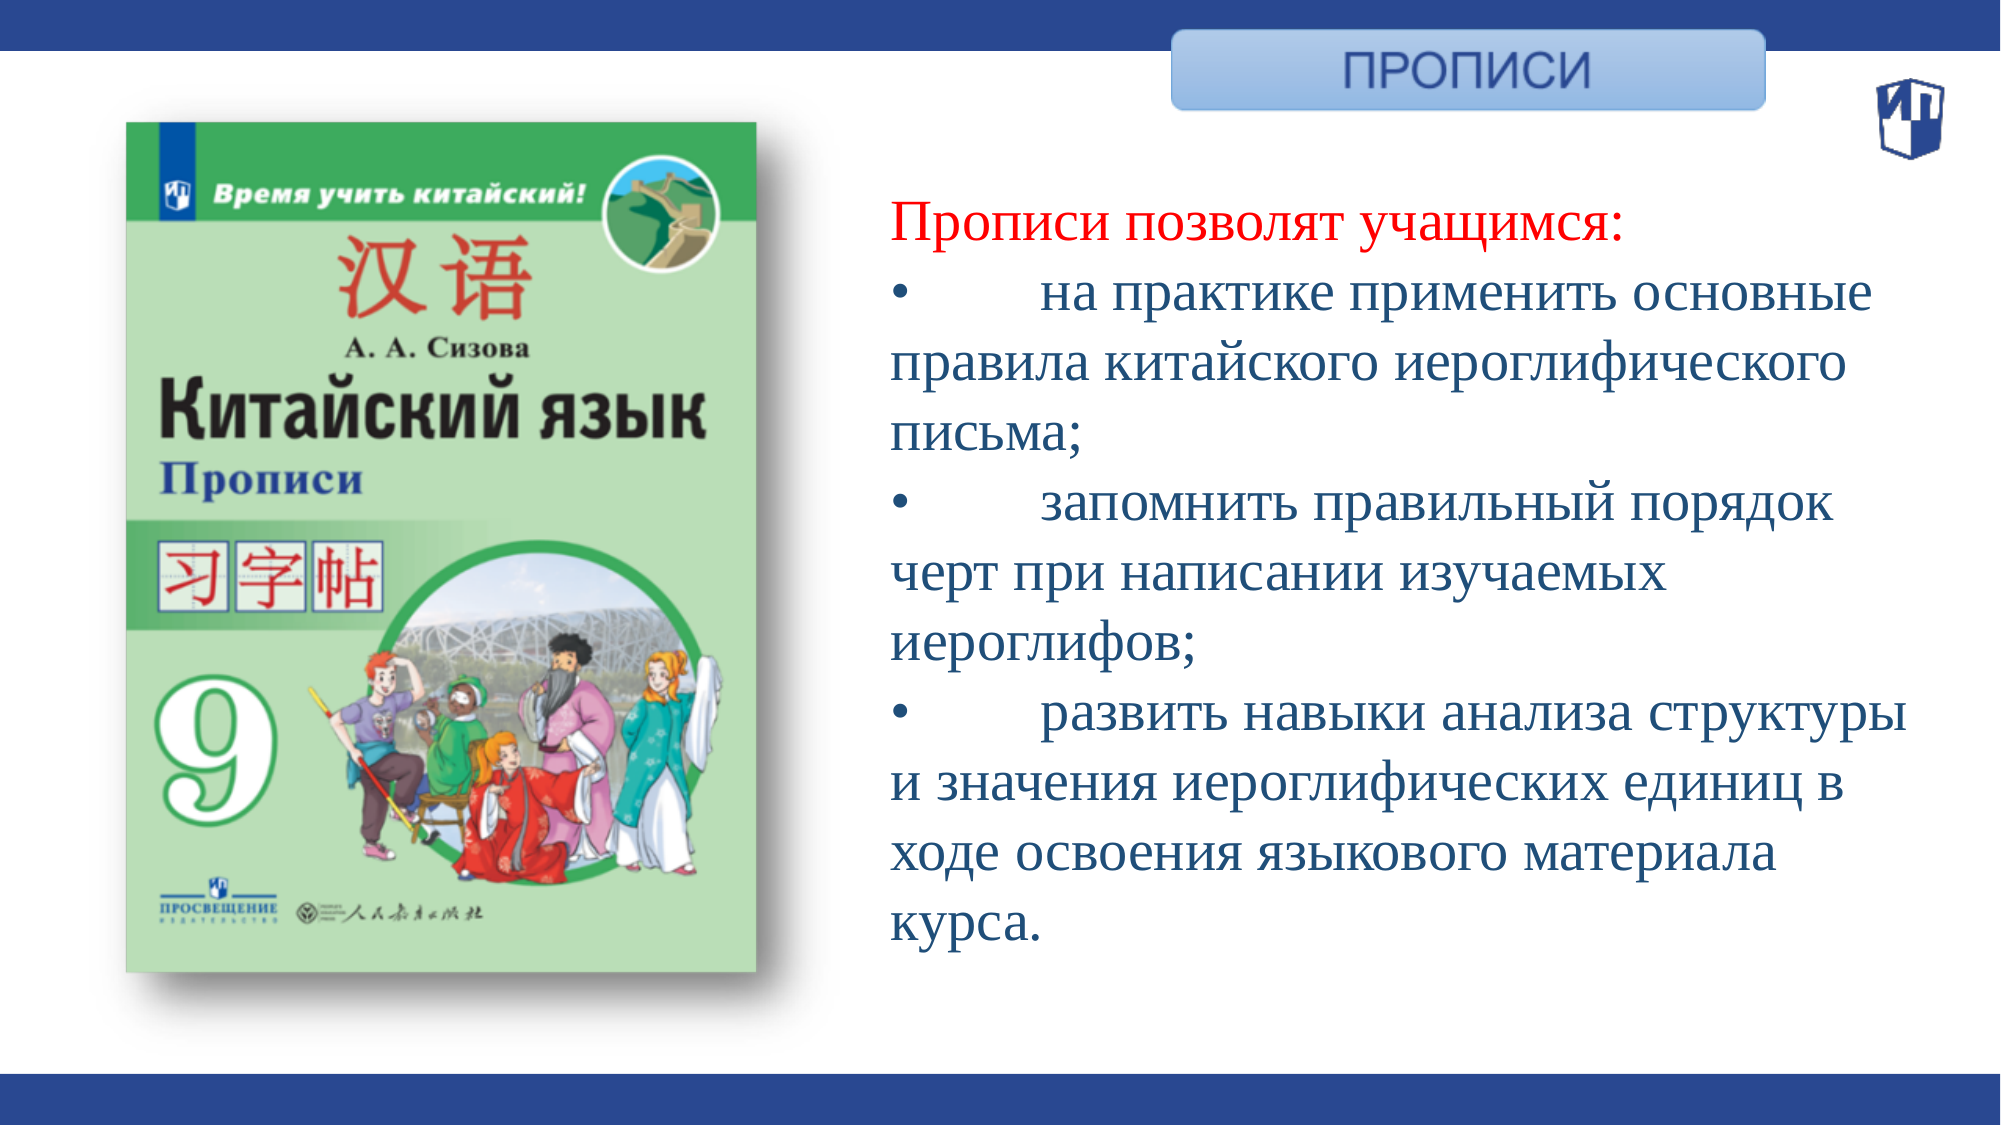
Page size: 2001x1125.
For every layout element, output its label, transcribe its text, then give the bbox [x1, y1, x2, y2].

text_box Прописи позволят учащимся: • на практике применить основные правила китайского иероглифического письма; • запомнить правильный порядок черт при написании изучаемых иероглифов; • развить навыки анализа структуры и значения иероглифических единиц в ходе освоения языкового материала курса. [876, 174, 1950, 960]
picture [81, 77, 849, 1065]
picture [1171, 24, 1766, 131]
picture [1867, 78, 1954, 168]
